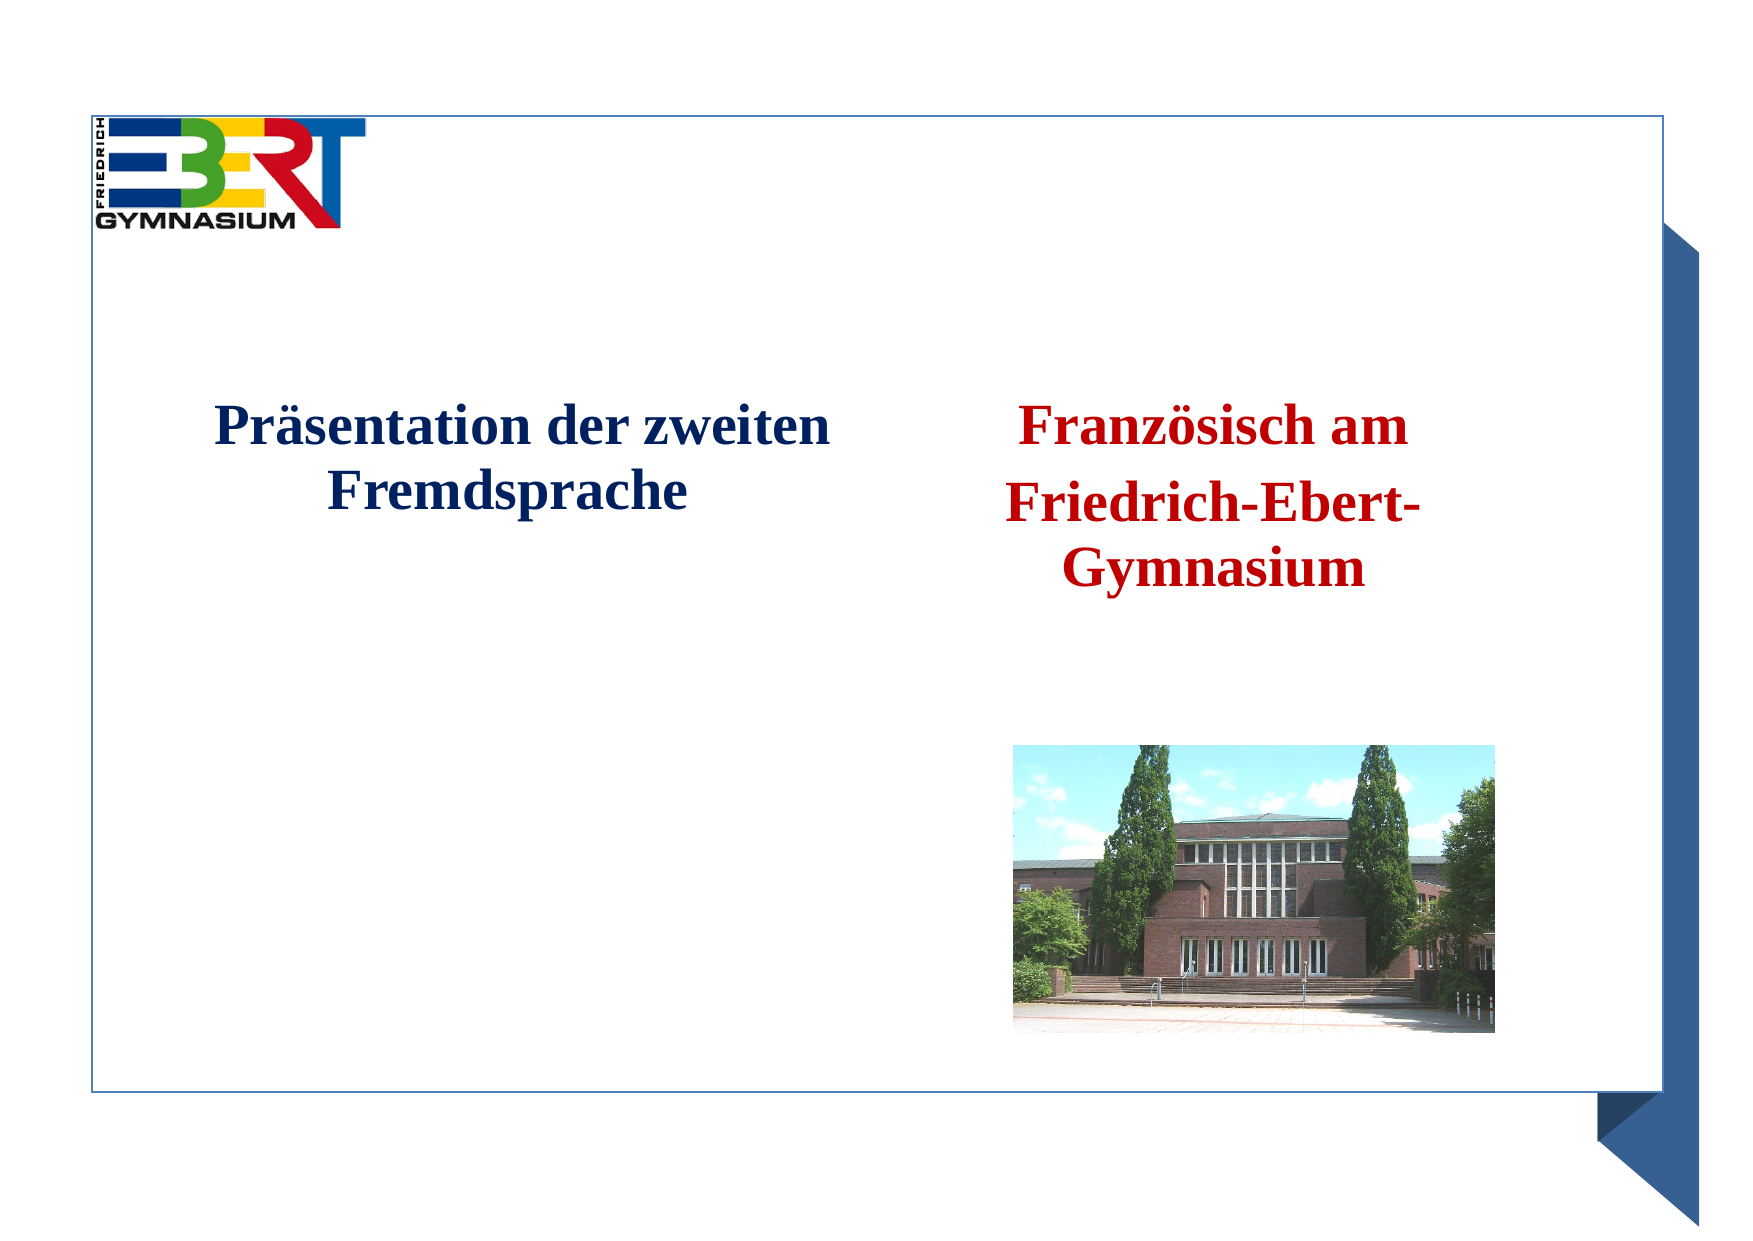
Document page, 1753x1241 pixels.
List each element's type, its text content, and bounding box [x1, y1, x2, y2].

picture [91, 112, 371, 237]
text_box Präsentation der zweiten Fremdsprache [181, 231, 850, 973]
text_box [1599, 221, 1700, 1227]
text_box [1597, 1092, 1659, 1142]
picture [1012, 745, 1495, 1033]
text_box Französisch am Friedrich-Ebert-Gymnasium [860, 231, 1567, 973]
text_box [91, 116, 1663, 1092]
